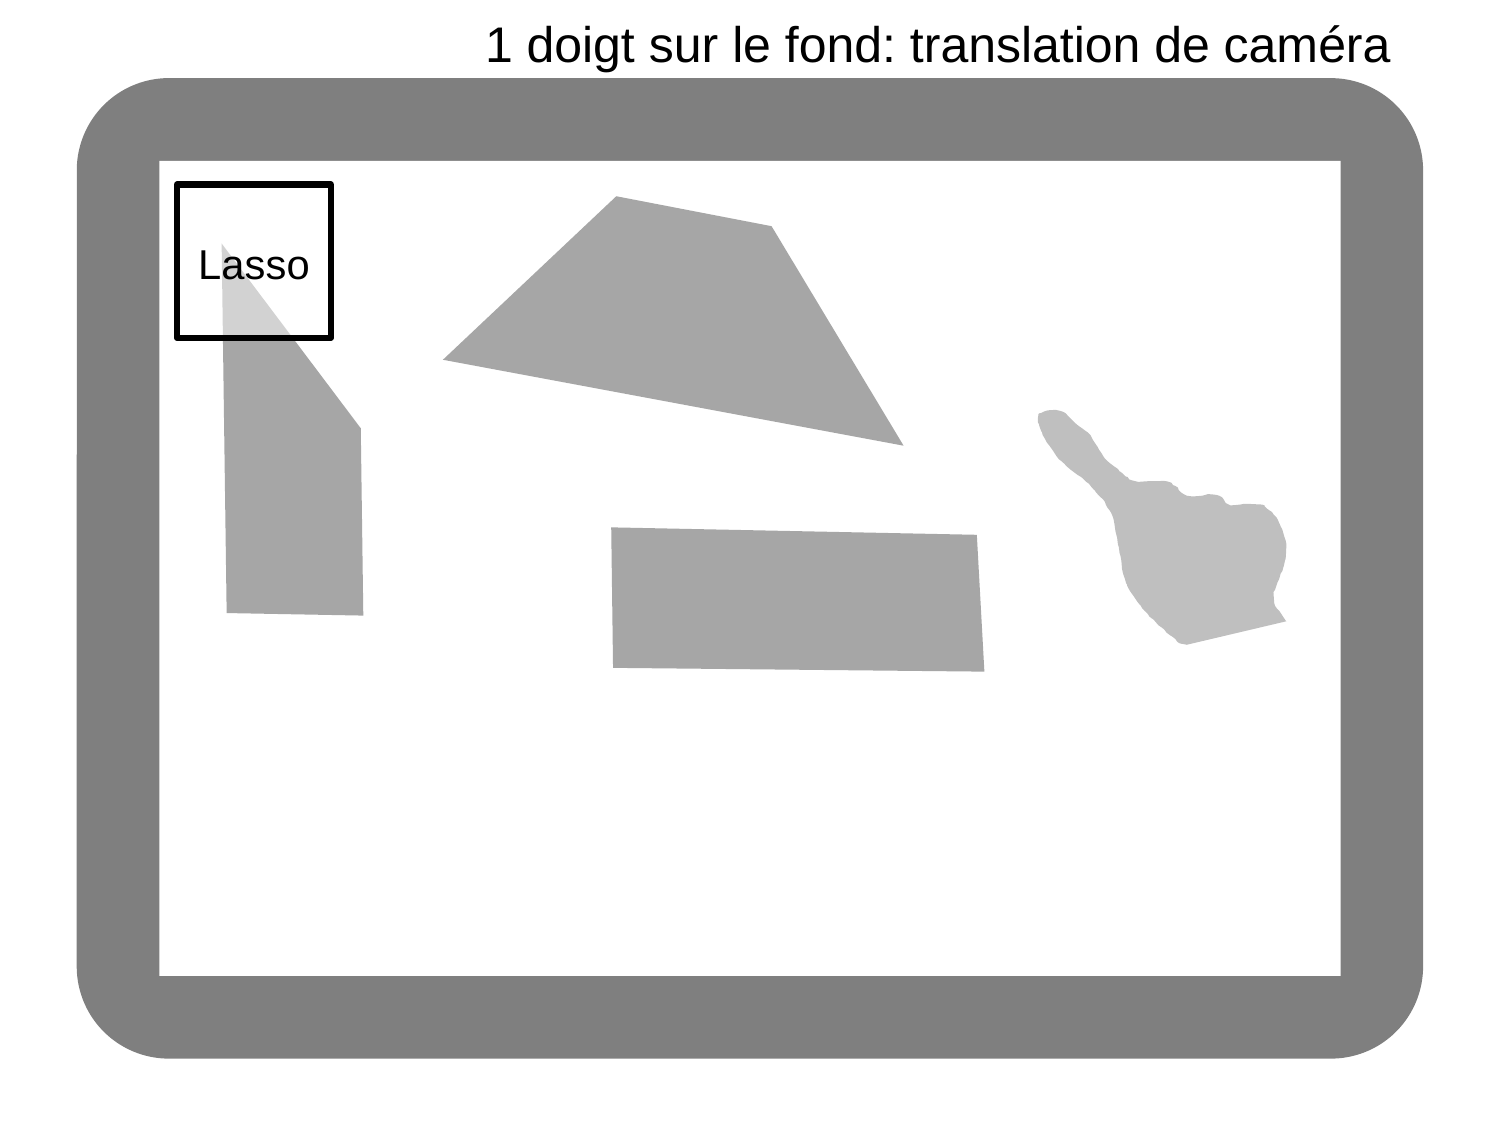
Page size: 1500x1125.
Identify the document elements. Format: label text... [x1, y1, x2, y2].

text_box [157, 159, 1343, 978]
text_box [74, 75, 1426, 1061]
text_box [220, 340, 366, 618]
text_box Lasso [183, 230, 325, 296]
text_box [175, 183, 333, 340]
text_box [1035, 407, 1289, 647]
text_box [440, 194, 906, 448]
text_box [609, 525, 987, 674]
text_box 1 doigt sur le fond: translation de caméra [470, 4, 1416, 80]
